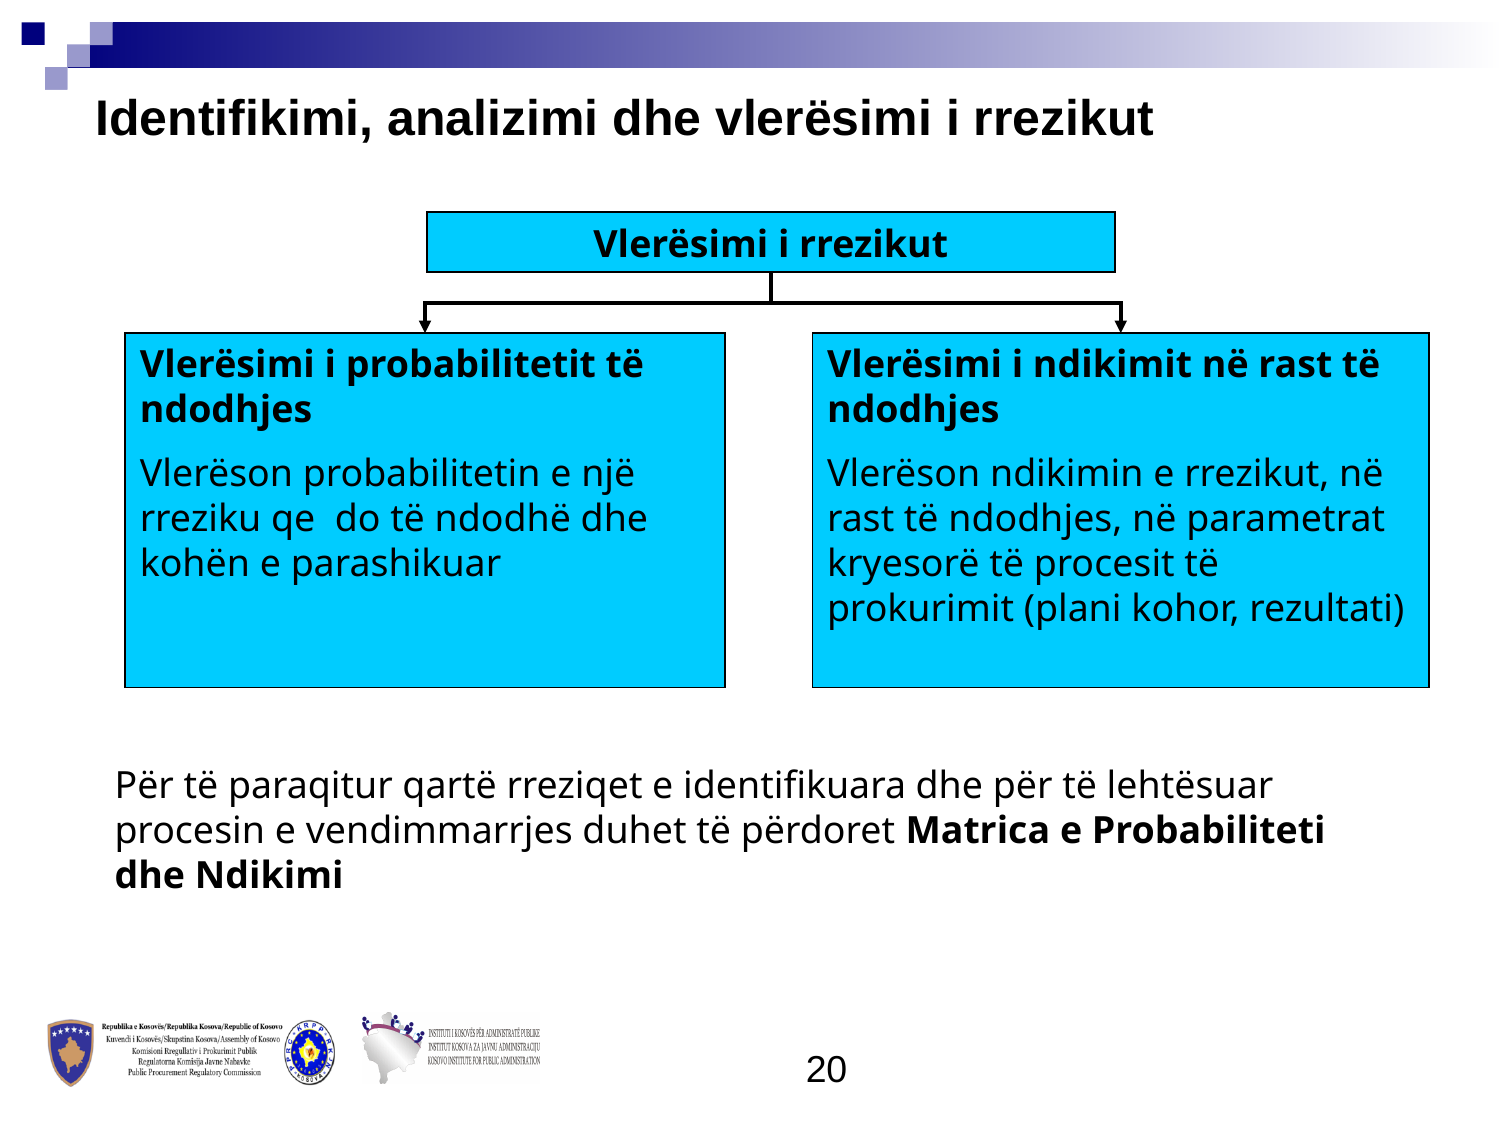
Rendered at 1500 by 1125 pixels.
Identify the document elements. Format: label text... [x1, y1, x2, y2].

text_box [915, 127, 977, 479]
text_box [567, 129, 629, 477]
text_box Vlerësimi i rrezikut [427, 212, 562, 272]
text_box Vlerësimi i rrezikut [633, 212, 910, 272]
text_box Vlerësimi i rrezikut [981, 212, 1115, 272]
picture [37, 1012, 345, 1096]
text_box Për të paraqitur qartë rreziqet e identifikuara dhe për të lehtësuar procesin e vendimmarrjes duhet të përdoret Matrica e Probabiliteti dhe Ndikimi [99, 753, 1375, 904]
text_box Identifikimi, analizimi dhe vlerësimi i rrezikut [80, 78, 1171, 153]
text_box Vlerësimi i probabilitetit të ndodhjes Vlerëson probabilitetin e një rreziku qe do të ndodhë dhe kohën e parashikuar [124, 333, 725, 688]
text_box Vlerësimi i ndikimit në rast të ndodhjes Vlerëson ndikimin e rrezikut, në rast të ndodhjes, në parametrat kryesorë të procesit të prokurimit (plani kohor, rezultati) [812, 333, 1430, 688]
picture [362, 1012, 540, 1084]
